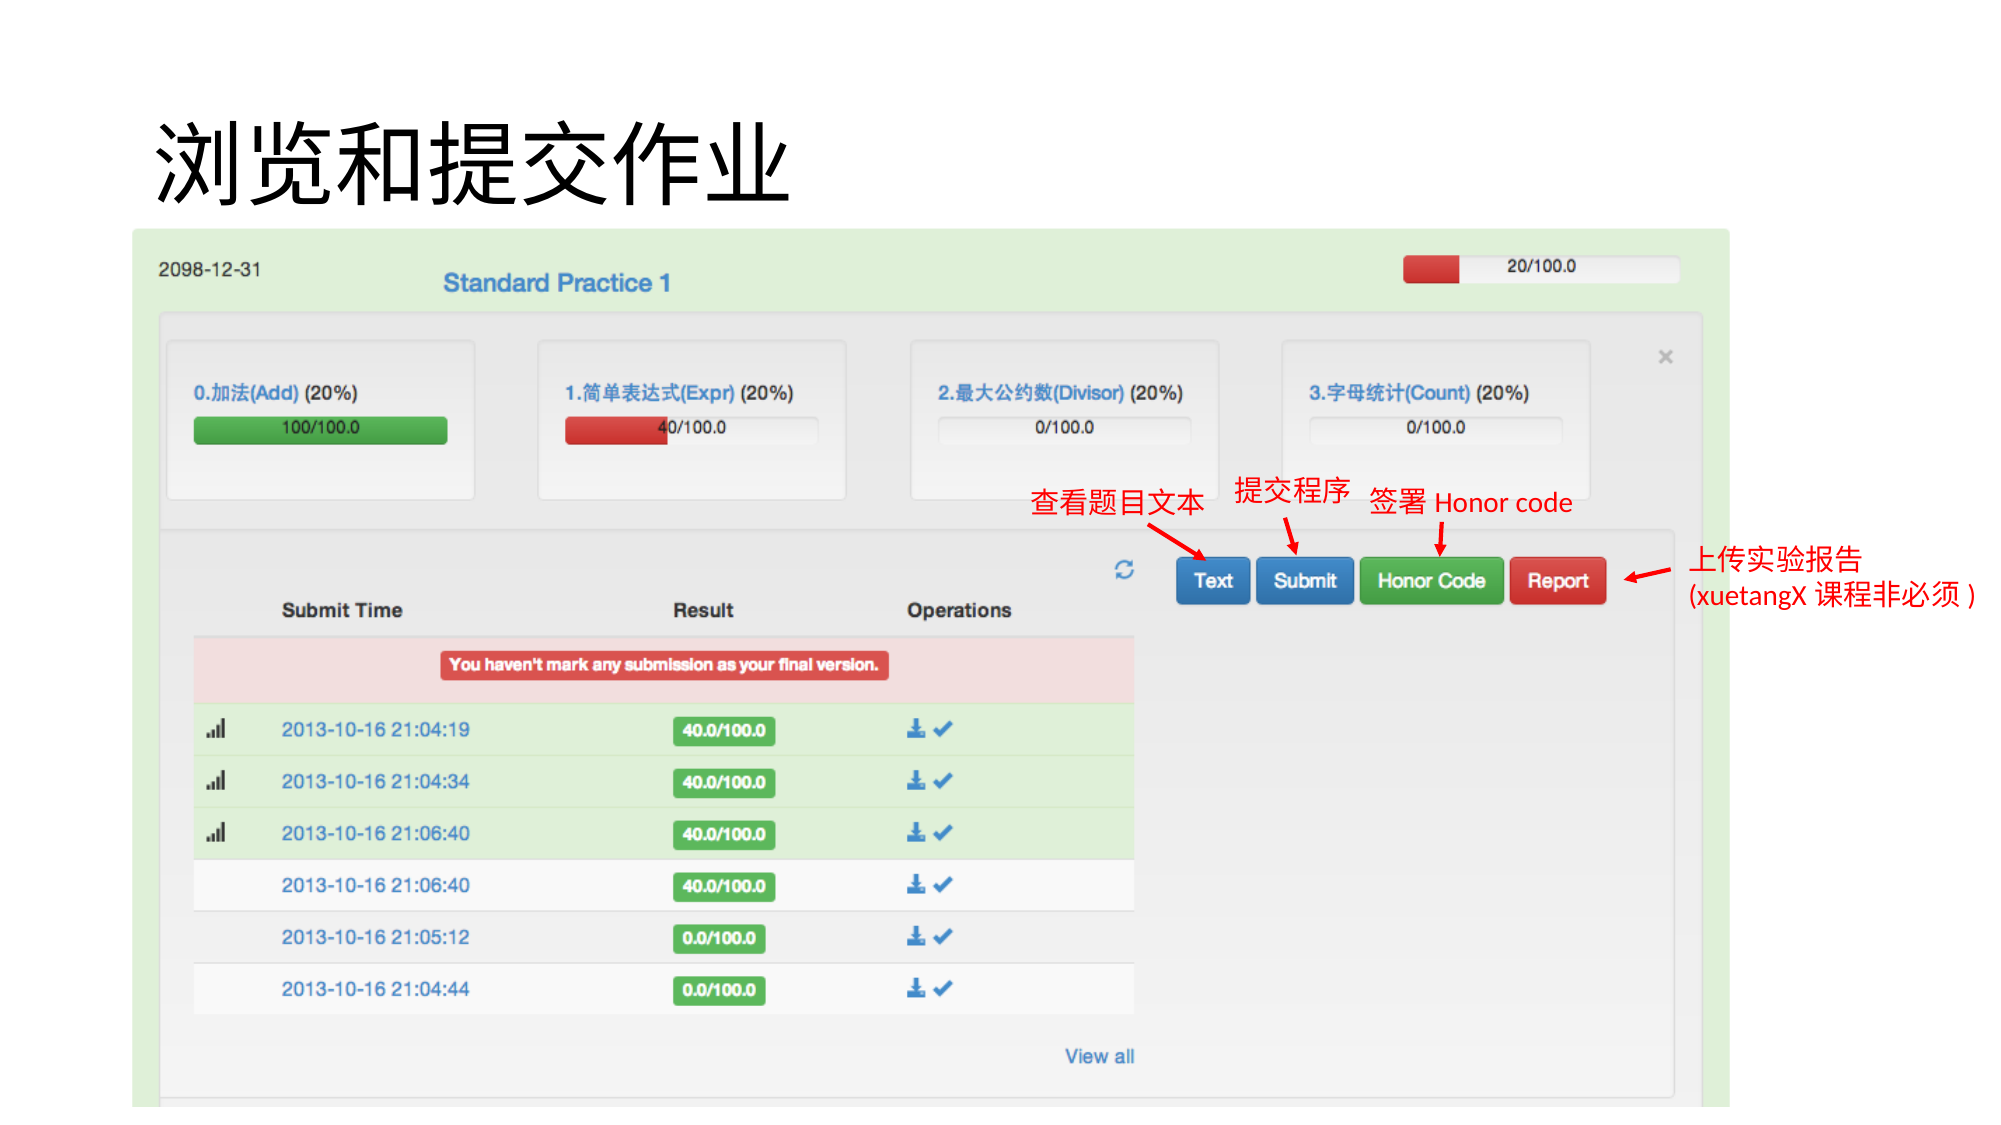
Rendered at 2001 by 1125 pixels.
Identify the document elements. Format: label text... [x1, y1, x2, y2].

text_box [1147, 524, 1207, 561]
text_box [1285, 517, 1297, 556]
text_box 上传实验报告 (xuetangX课程非必须) [1737, 533, 2000, 619]
title 浏览和提交作业 [137, 59, 1863, 278]
picture [131, 226, 1737, 1107]
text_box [1623, 569, 1671, 580]
